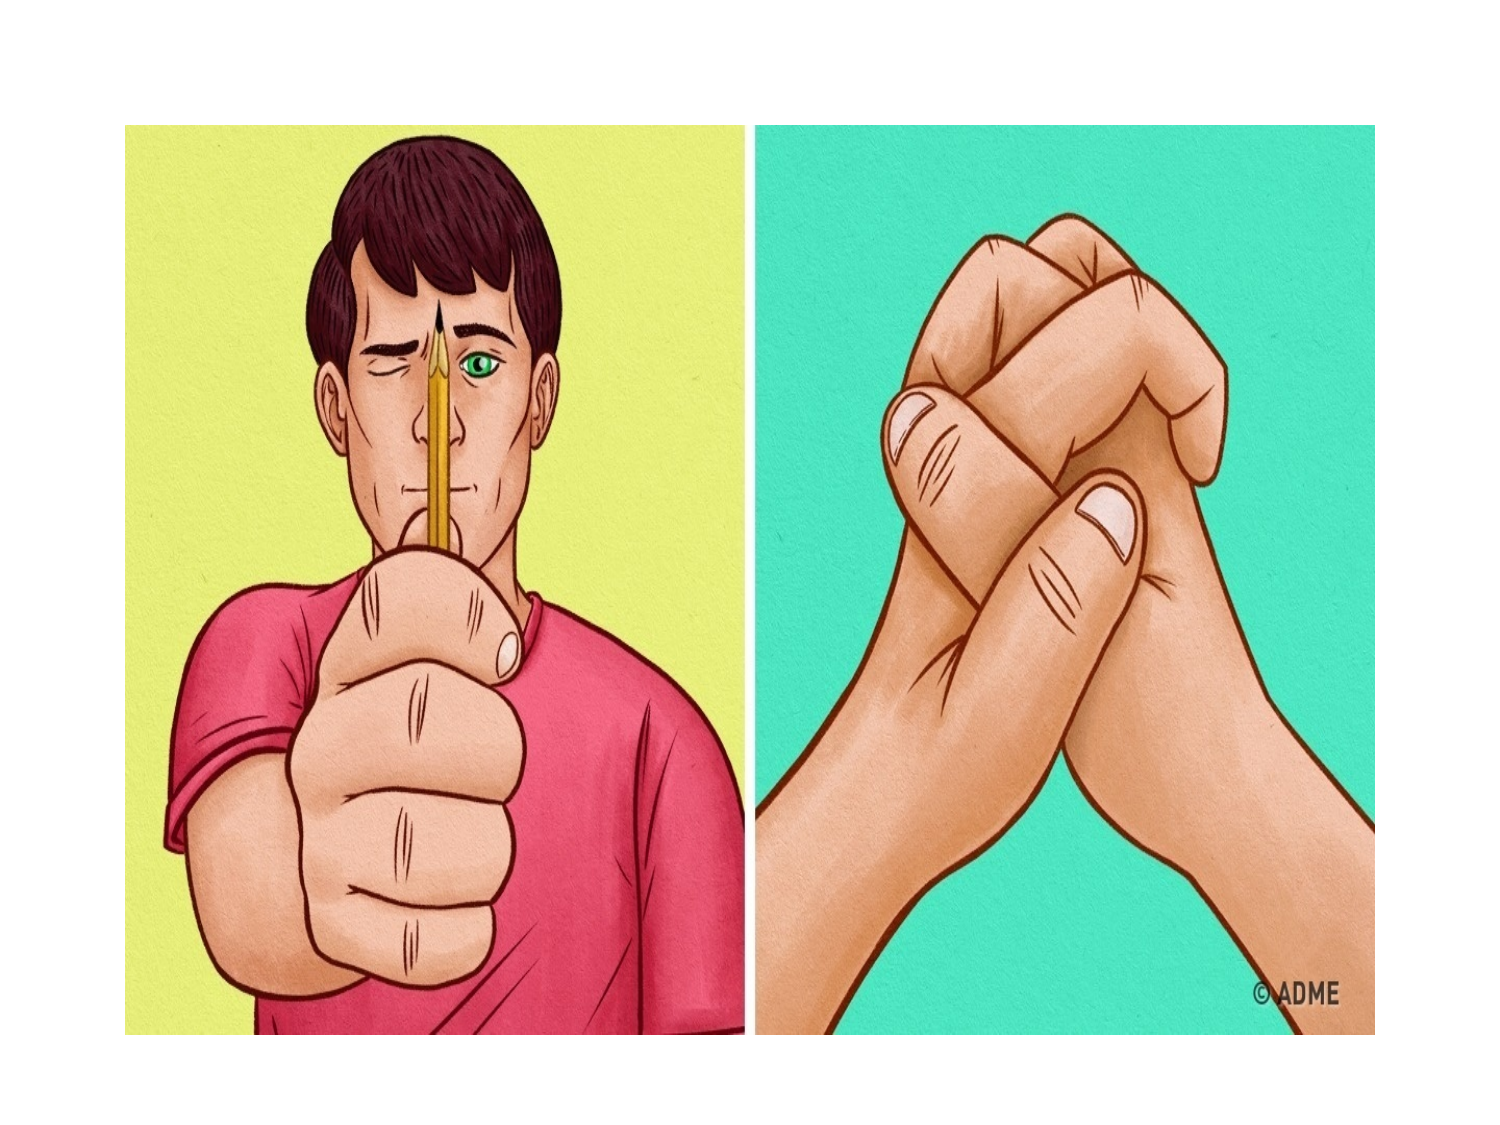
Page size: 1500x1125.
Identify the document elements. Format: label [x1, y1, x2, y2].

list [124, 125, 1376, 1036]
